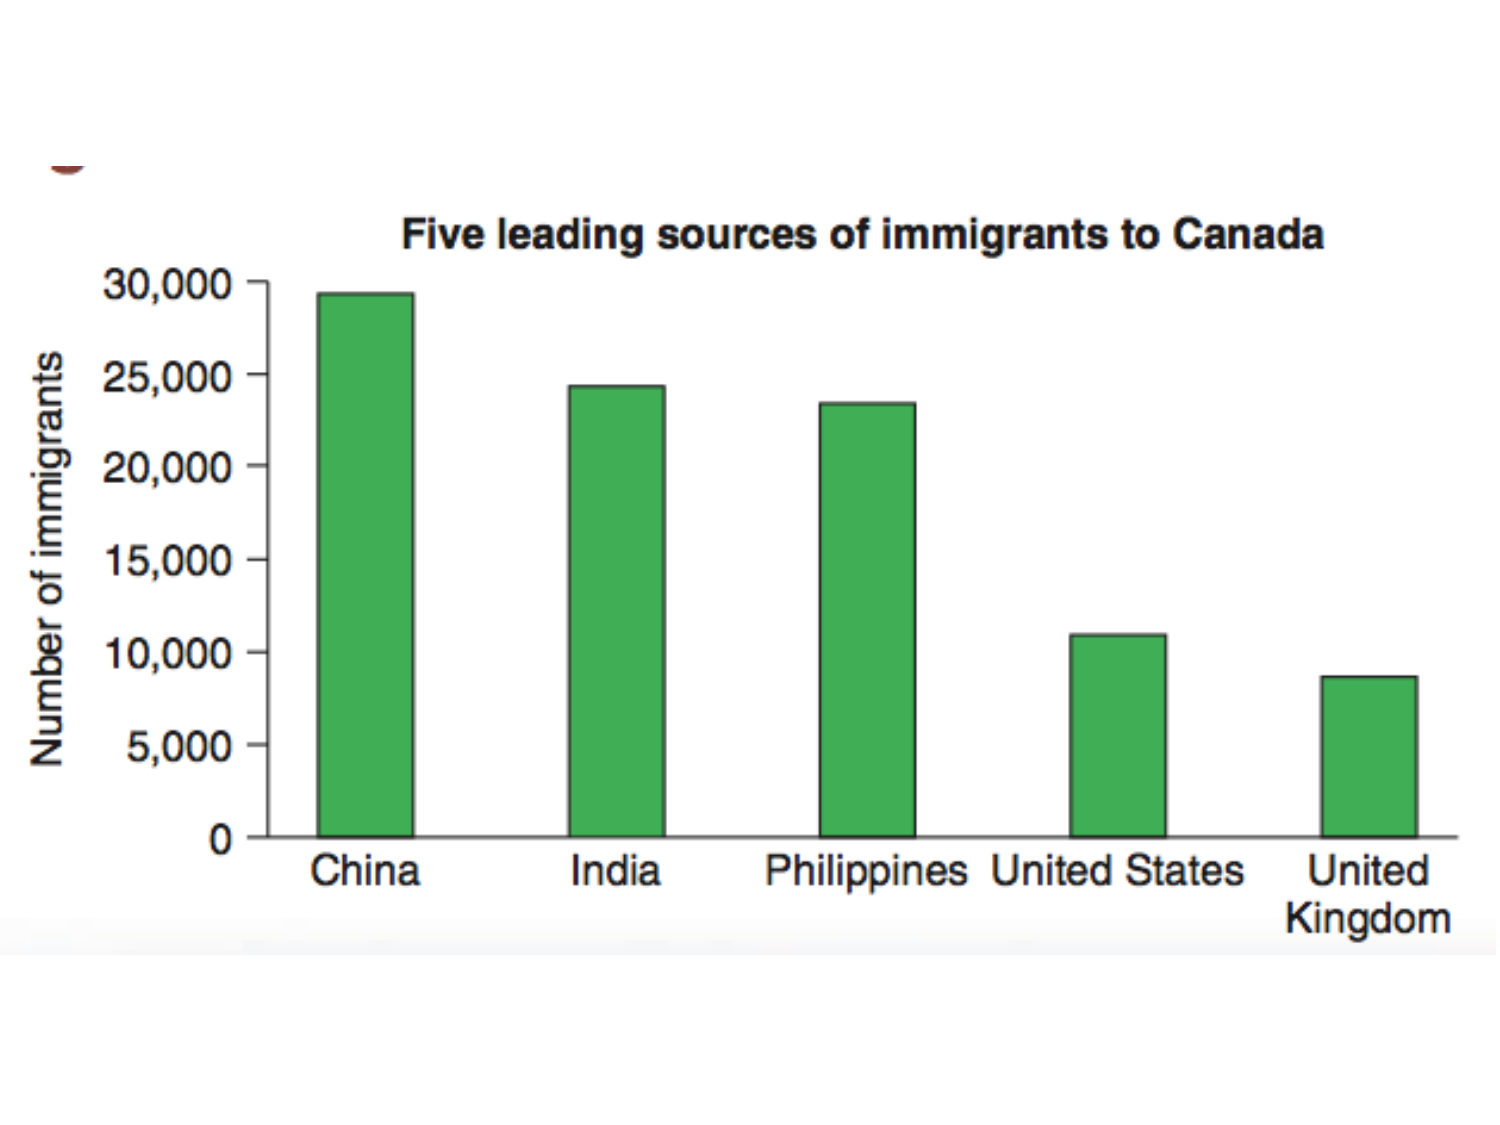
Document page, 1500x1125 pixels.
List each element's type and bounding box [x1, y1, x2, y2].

picture [0, 165, 1496, 955]
